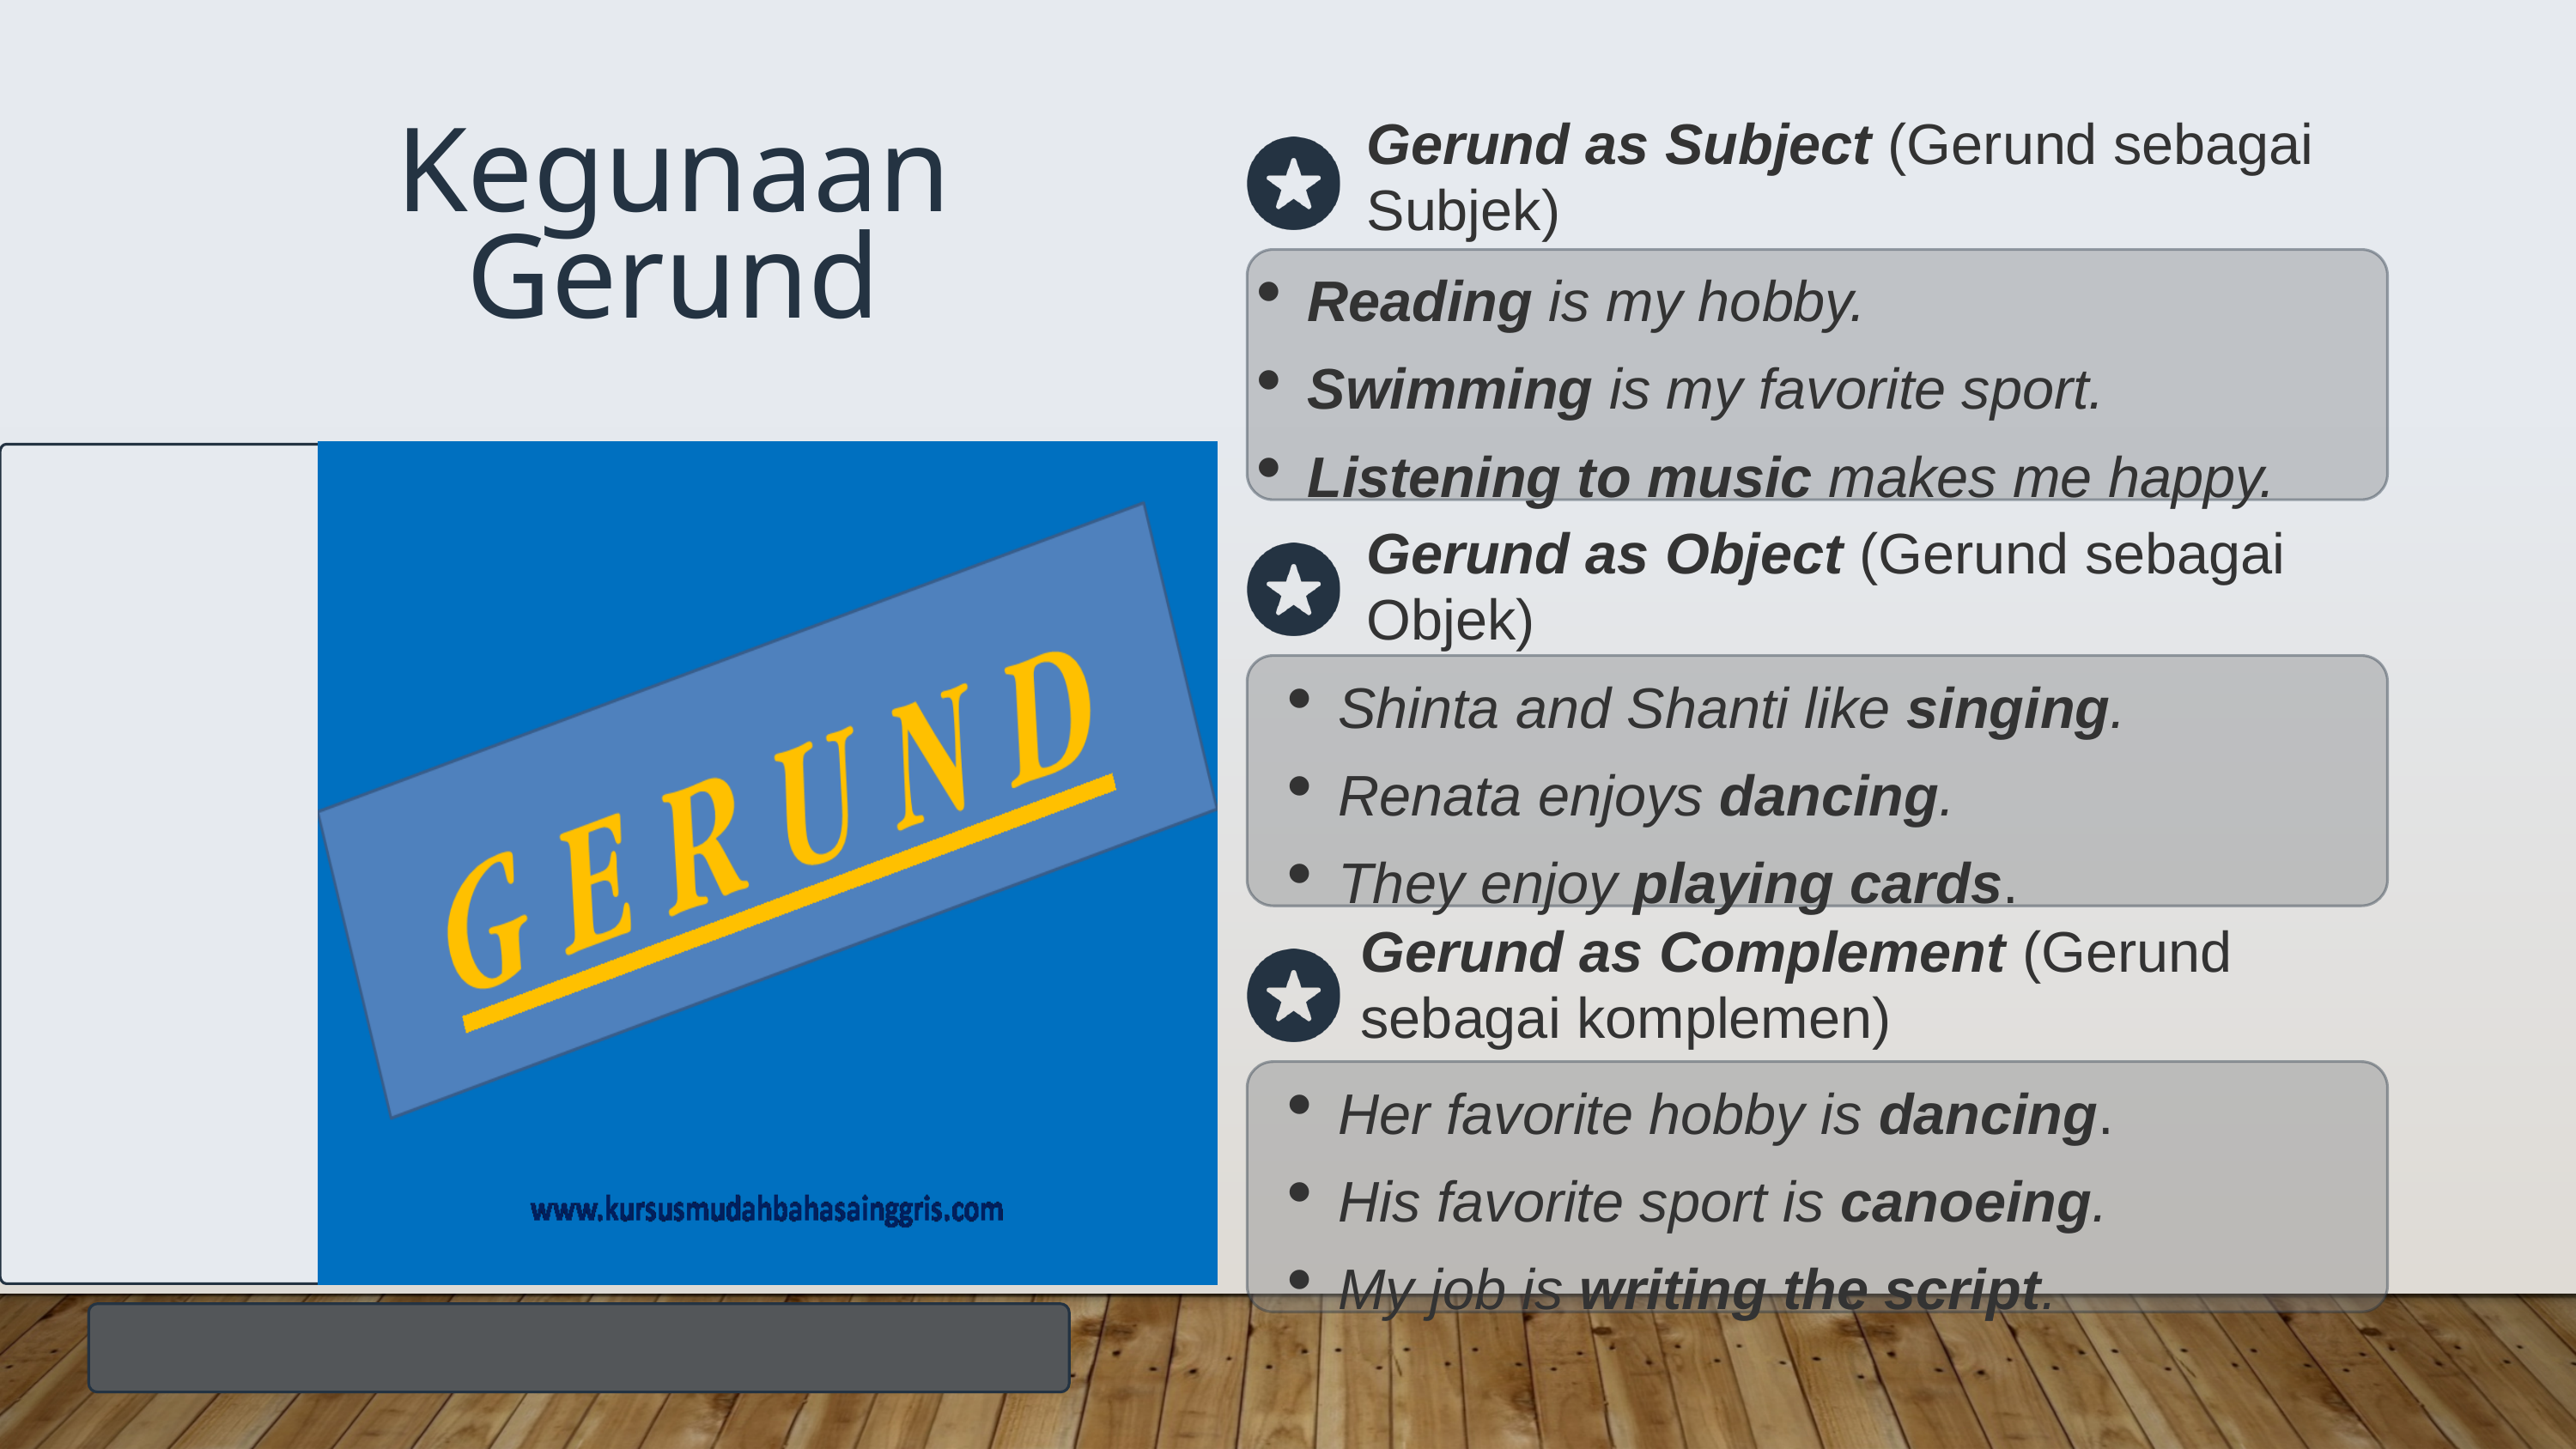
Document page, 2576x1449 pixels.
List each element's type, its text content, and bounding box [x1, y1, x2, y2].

picture [0, 1294, 2576, 1449]
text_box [1247, 917, 2388, 1320]
picture [318, 440, 1218, 1285]
text_box Kegunaan Gerund [210, 127, 1138, 342]
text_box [1247, 519, 2431, 914]
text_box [88, 1303, 1070, 1392]
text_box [0, 444, 318, 1284]
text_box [1247, 110, 2494, 508]
